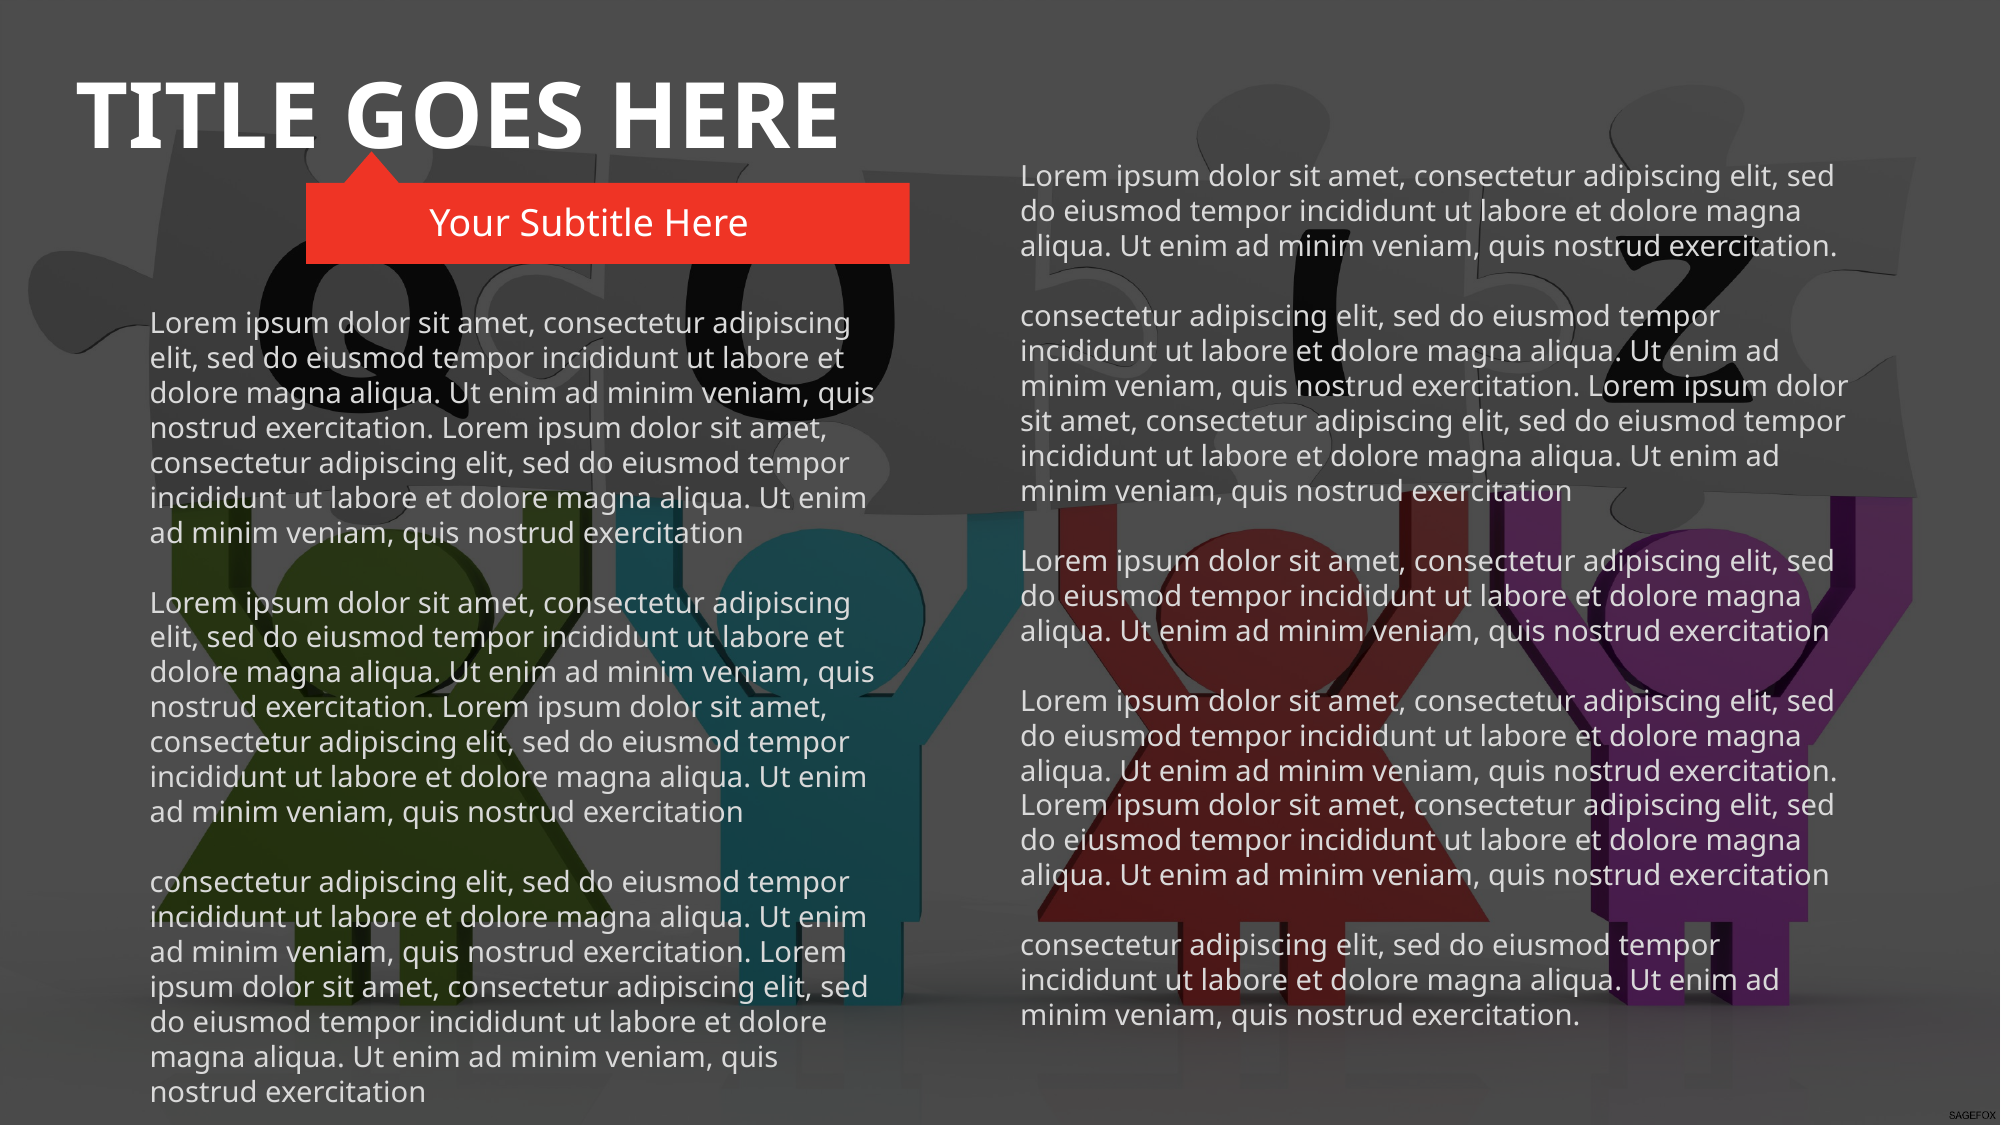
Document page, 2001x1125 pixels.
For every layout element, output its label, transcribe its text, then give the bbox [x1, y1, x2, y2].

text_box Lorem ipsum dolor sit amet, consectetur adipiscing elit, sed do eiusmod tempor incididunt ut labore et dolore magna aliqua. Ut enim ad minim veniam, quis nostrud exercitation. Lorem ipsum dolor sit amet, consectetur adipiscing elit, sed do eiusmod tempor incididunt ut labore et dolore magna aliqua. Ut enim ad minim veniam, quis nostrud exercitation Lorem ipsum dolor sit amet, consectetur adipiscing elit, sed do eiusmod tempor incididunt ut labore et dolore magna aliqua. Ut enim ad minim veniam, quis nostrud exercitation. Lorem ipsum dolor sit amet, consectetur adipiscing elit, sed do eiusmod tempor incididunt ut labore et dolore magna aliqua. Ut enim ad minim veniam, quis nostrud exercitation consectetur adipiscing elit, sed do eiusmod tempor incididunt ut labore et dolore magna aliqua. Ut enim ad minim veniam, quis nostrud exercitation. Lorem ipsum dolor sit amet, consectetur adipiscing elit, sed do eiusmod tempor incididunt ut labore et dolore magna aliqua. Ut enim ad minim veniam, quis nostrud exercitation [134, 296, 897, 1125]
picture [0, 0, 2001, 1125]
text_box Lorem ipsum dolor sit amet, consectetur adipiscing elit, sed do eiusmod tempor incididunt ut labore et dolore magna aliqua. Ut enim ad minim veniam, quis nostrud exercitation. consectetur adipiscing elit, sed do eiusmod tempor incididunt ut labore et dolore magna aliqua. Ut enim ad minim veniam, quis nostrud exercitation. Lorem ipsum dolor sit amet, consectetur adipiscing elit, sed do eiusmod tempor incididunt ut labore et dolore magna aliqua. Ut enim ad minim veniam, quis nostrud exercitation Lorem ipsum dolor sit amet, consectetur adipiscing elit, sed do eiusmod tempor incididunt ut labore et dolore magna aliqua. Ut enim ad minim veniam, quis nostrud exercitation Lorem ipsum dolor sit amet, consectetur adipiscing elit, sed do eiusmod tempor incididunt ut labore et dolore magna aliqua. Ut enim ad minim veniam, quis nostrud exercitation. Lorem ipsum dolor sit amet, consectetur adipiscing elit, sed do eiusmod tempor incididunt ut labore et dolore magna aliqua. Ut enim ad minim veniam, quis nostrud exercitation consectetur adipiscing elit, sed do eiusmod tempor incididunt ut labore et dolore magna aliqua. Ut enim ad minim veniam, quis nostrud exercitation. [1005, 150, 1876, 1039]
text_box TITLE GOES HERE [60, 49, 965, 175]
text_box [306, 151, 910, 264]
